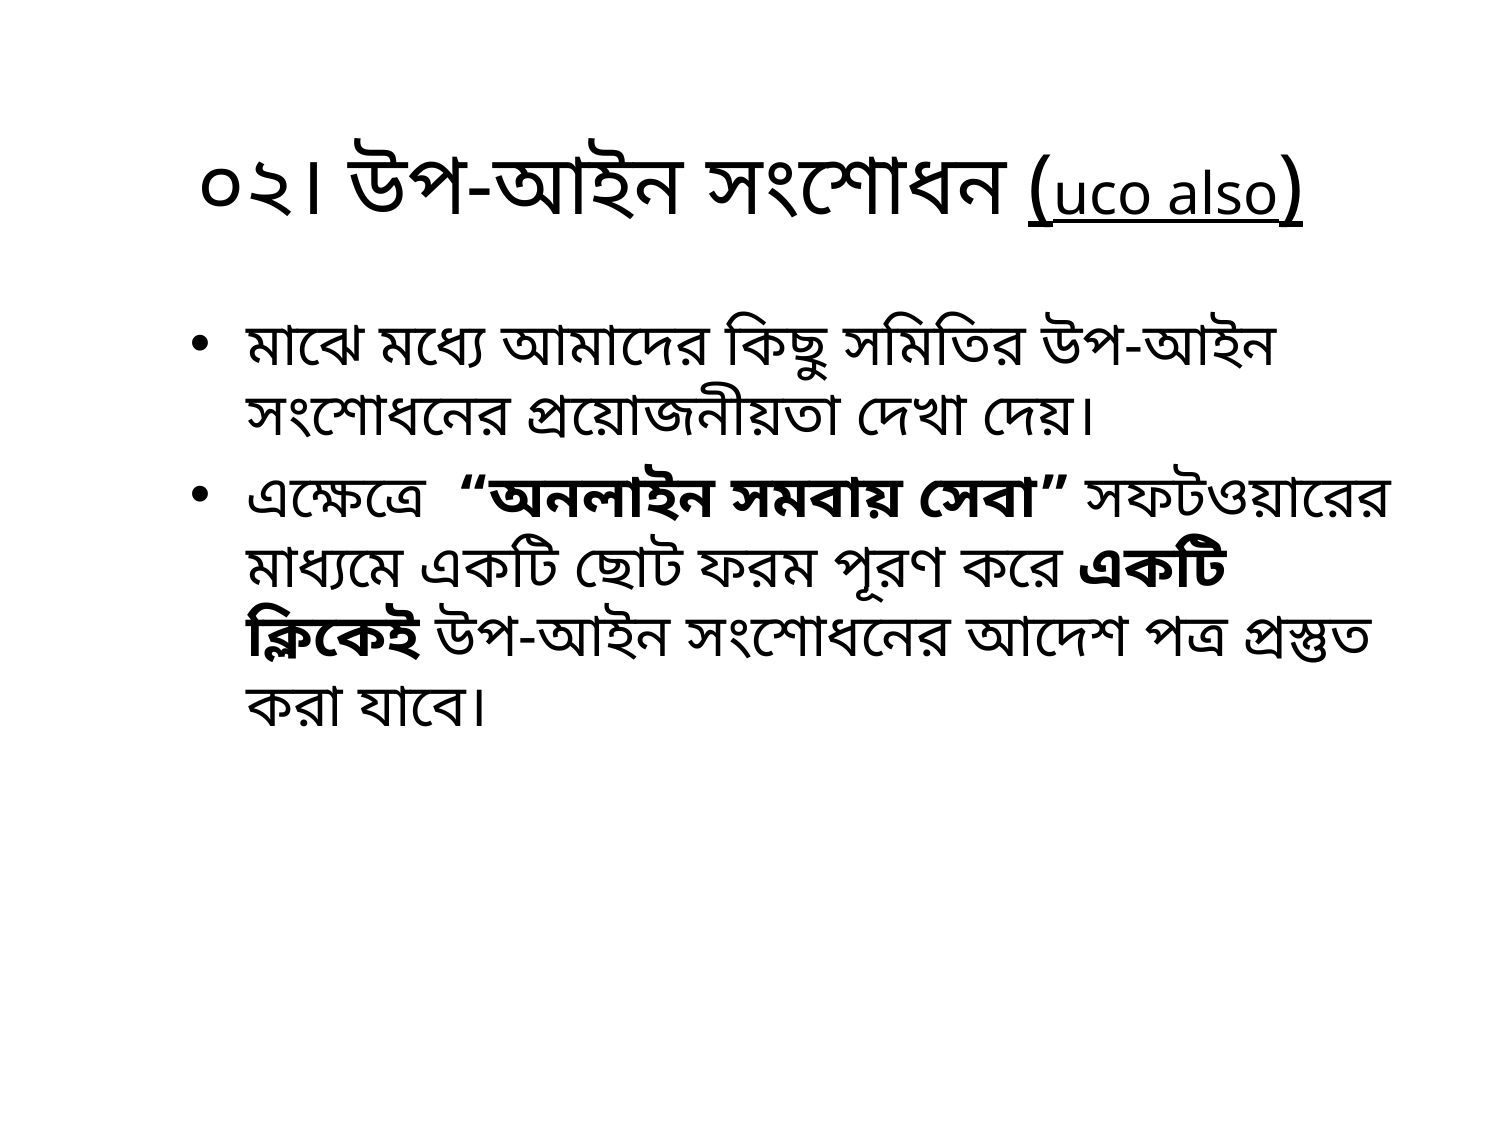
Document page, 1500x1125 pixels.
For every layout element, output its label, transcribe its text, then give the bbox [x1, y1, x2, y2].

list মাঝে মধ্যে আমাদের কিছু সমিতির উপ-আইন সংশোধনের প্রয়োজনীয়তা দেখা দেয়। এক্ষেত্রে “অনলাইন সমবায় সেবা” সফটওয়ারের মাধ্যমে একটি ছোট ফরম পূরণ করে একটি ক্লিকেই উপ-আইন সংশোধনের আদেশ পত্র প্রস্তুত করা যাবে। [174, 299, 1413, 763]
title ০২। উপ-আইন সংশোধন (uco also) [162, 87, 1338, 275]
